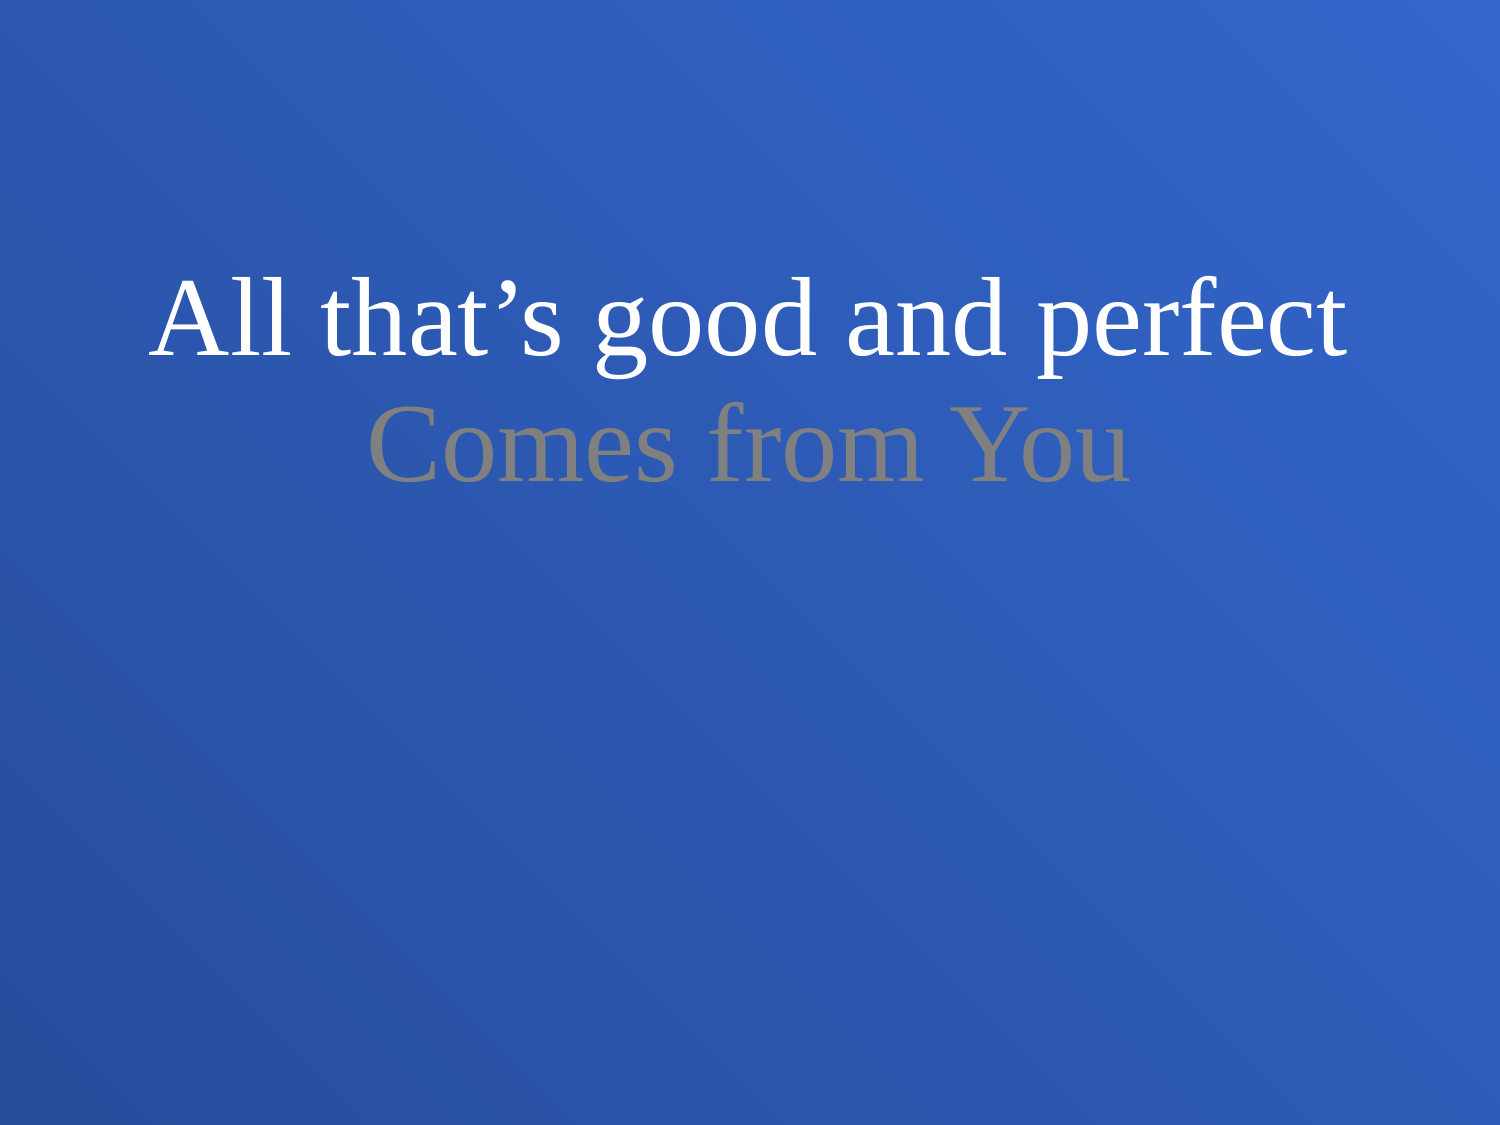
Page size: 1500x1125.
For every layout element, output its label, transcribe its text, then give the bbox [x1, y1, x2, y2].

text_box All that’s good and perfect [0, 235, 1500, 361]
text_box Comes from You [0, 361, 1500, 512]
